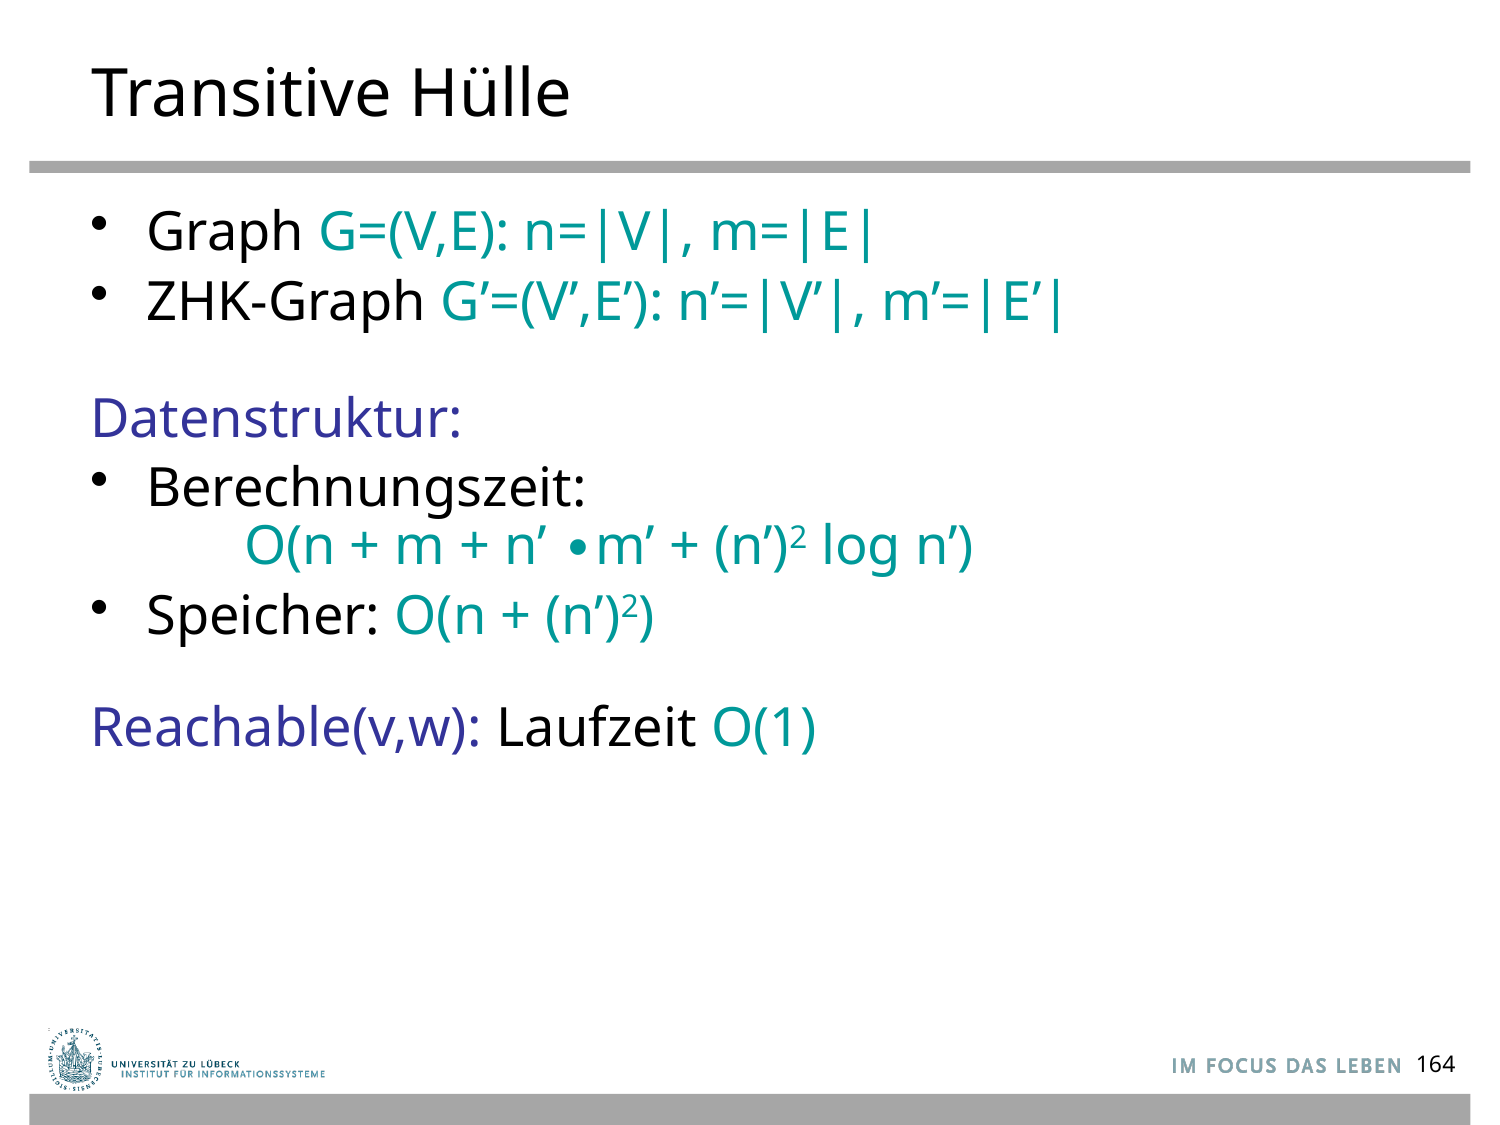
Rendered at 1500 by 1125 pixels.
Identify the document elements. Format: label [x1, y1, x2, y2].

picture [1173, 1058, 1305, 1073]
list [75, 196, 1425, 1012]
title [76, 42, 1427, 126]
slide_number [1305, 1050, 1471, 1083]
